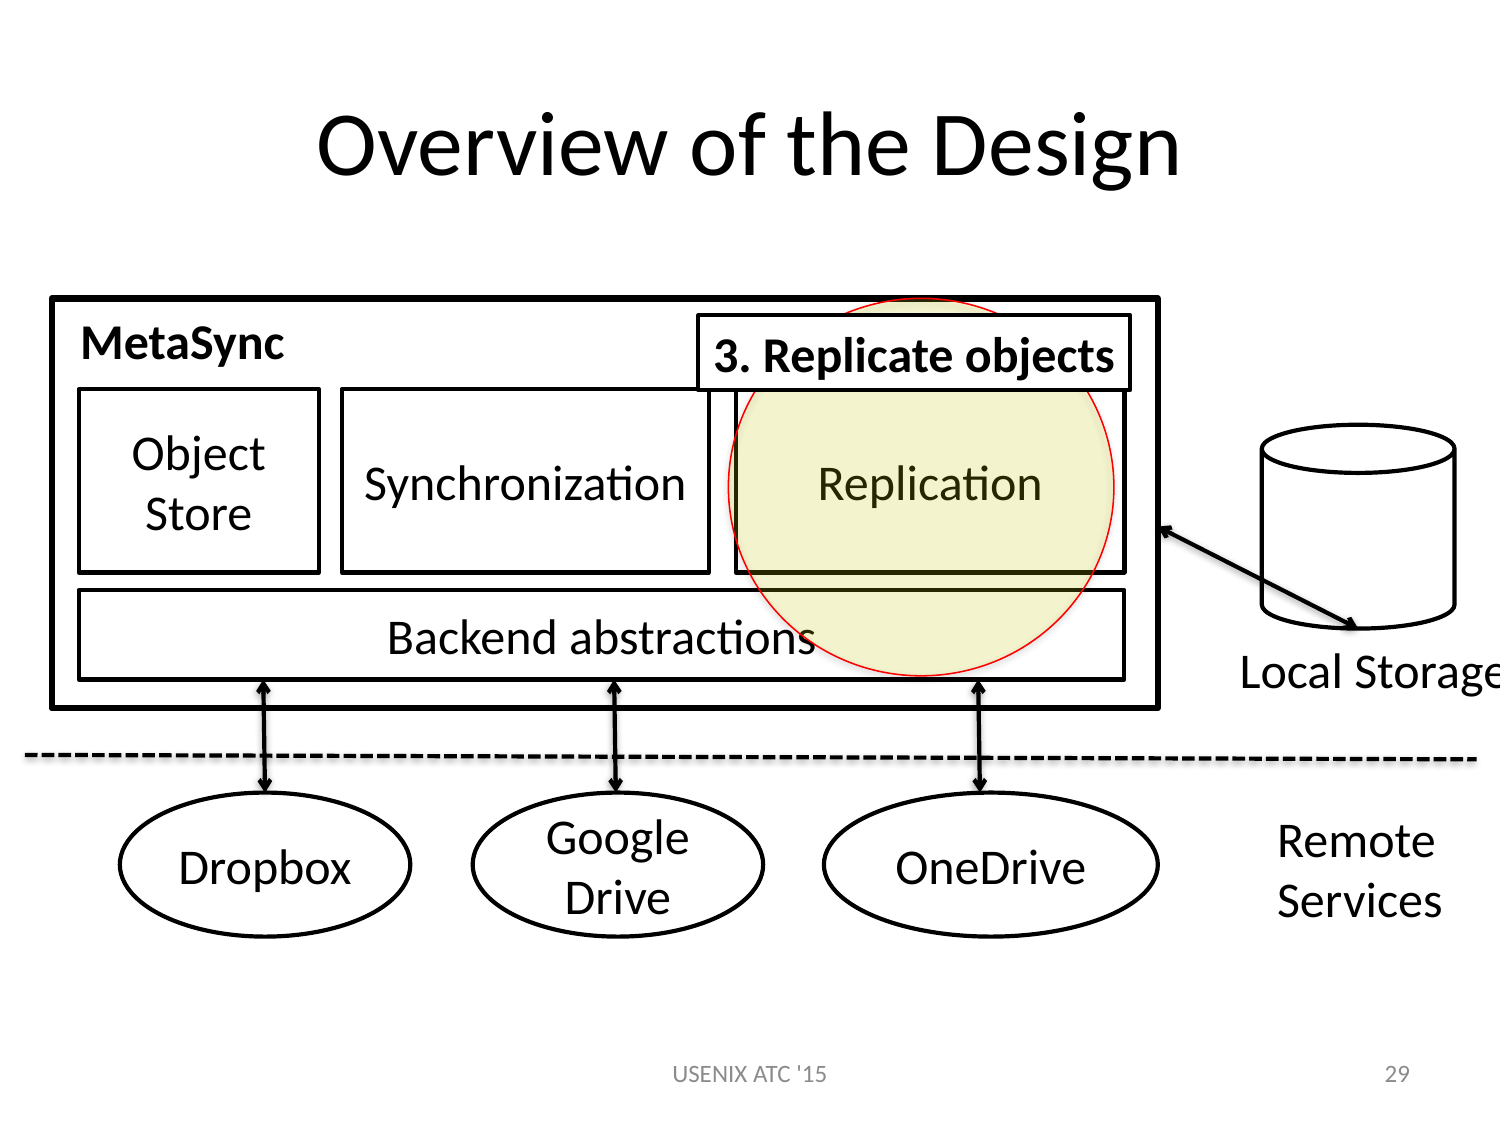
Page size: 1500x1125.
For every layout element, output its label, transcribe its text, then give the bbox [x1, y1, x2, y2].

text_box Local Storage [1224, 631, 1500, 707]
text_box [51, 298, 972, 709]
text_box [977, 684, 981, 753]
text_box OneDrive [821, 790, 1160, 939]
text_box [24, 754, 1477, 760]
text_box Google Drive [470, 790, 766, 939]
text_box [613, 768, 617, 793]
footer USENIX ATC '15 [512, 1042, 988, 1103]
text_box Remote Services [1262, 800, 1458, 936]
text_box Dropbox [117, 790, 413, 939]
slide_number 29 [1074, 1042, 1425, 1103]
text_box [984, 298, 1158, 709]
title Overview of the Design [75, 45, 1425, 233]
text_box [613, 679, 617, 753]
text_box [977, 768, 981, 793]
text_box [1259, 422, 1457, 631]
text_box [694, 298, 1134, 677]
